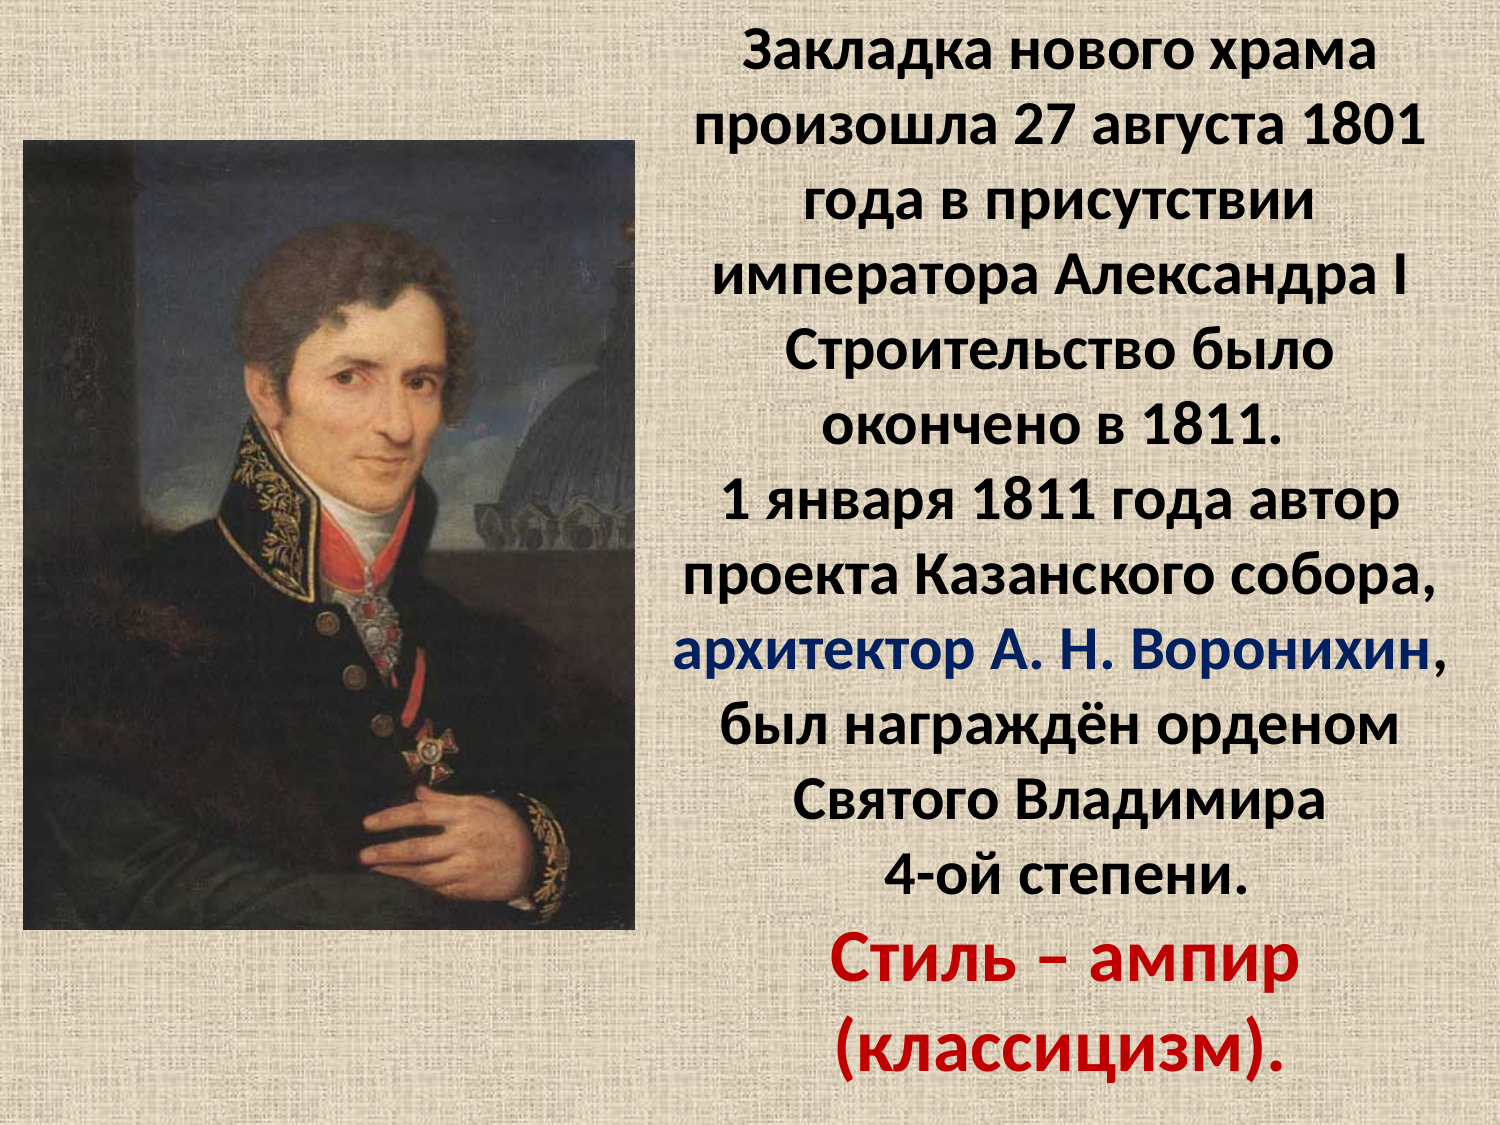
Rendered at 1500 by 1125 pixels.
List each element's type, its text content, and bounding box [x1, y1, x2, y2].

text_box Закладка нового храма произошла 27 августа 1801 года в присутствии императора Александра I Строительство было окончено в 1811. 1 января 1811 года автор проекта Казанского собора, архитектор А. Н. Воронихин, был награждён орденом Святого Владимира 4-ой степени. Стиль – ампир (классицизм). [656, 0, 1465, 1094]
picture [0, 0, 1500, 1125]
